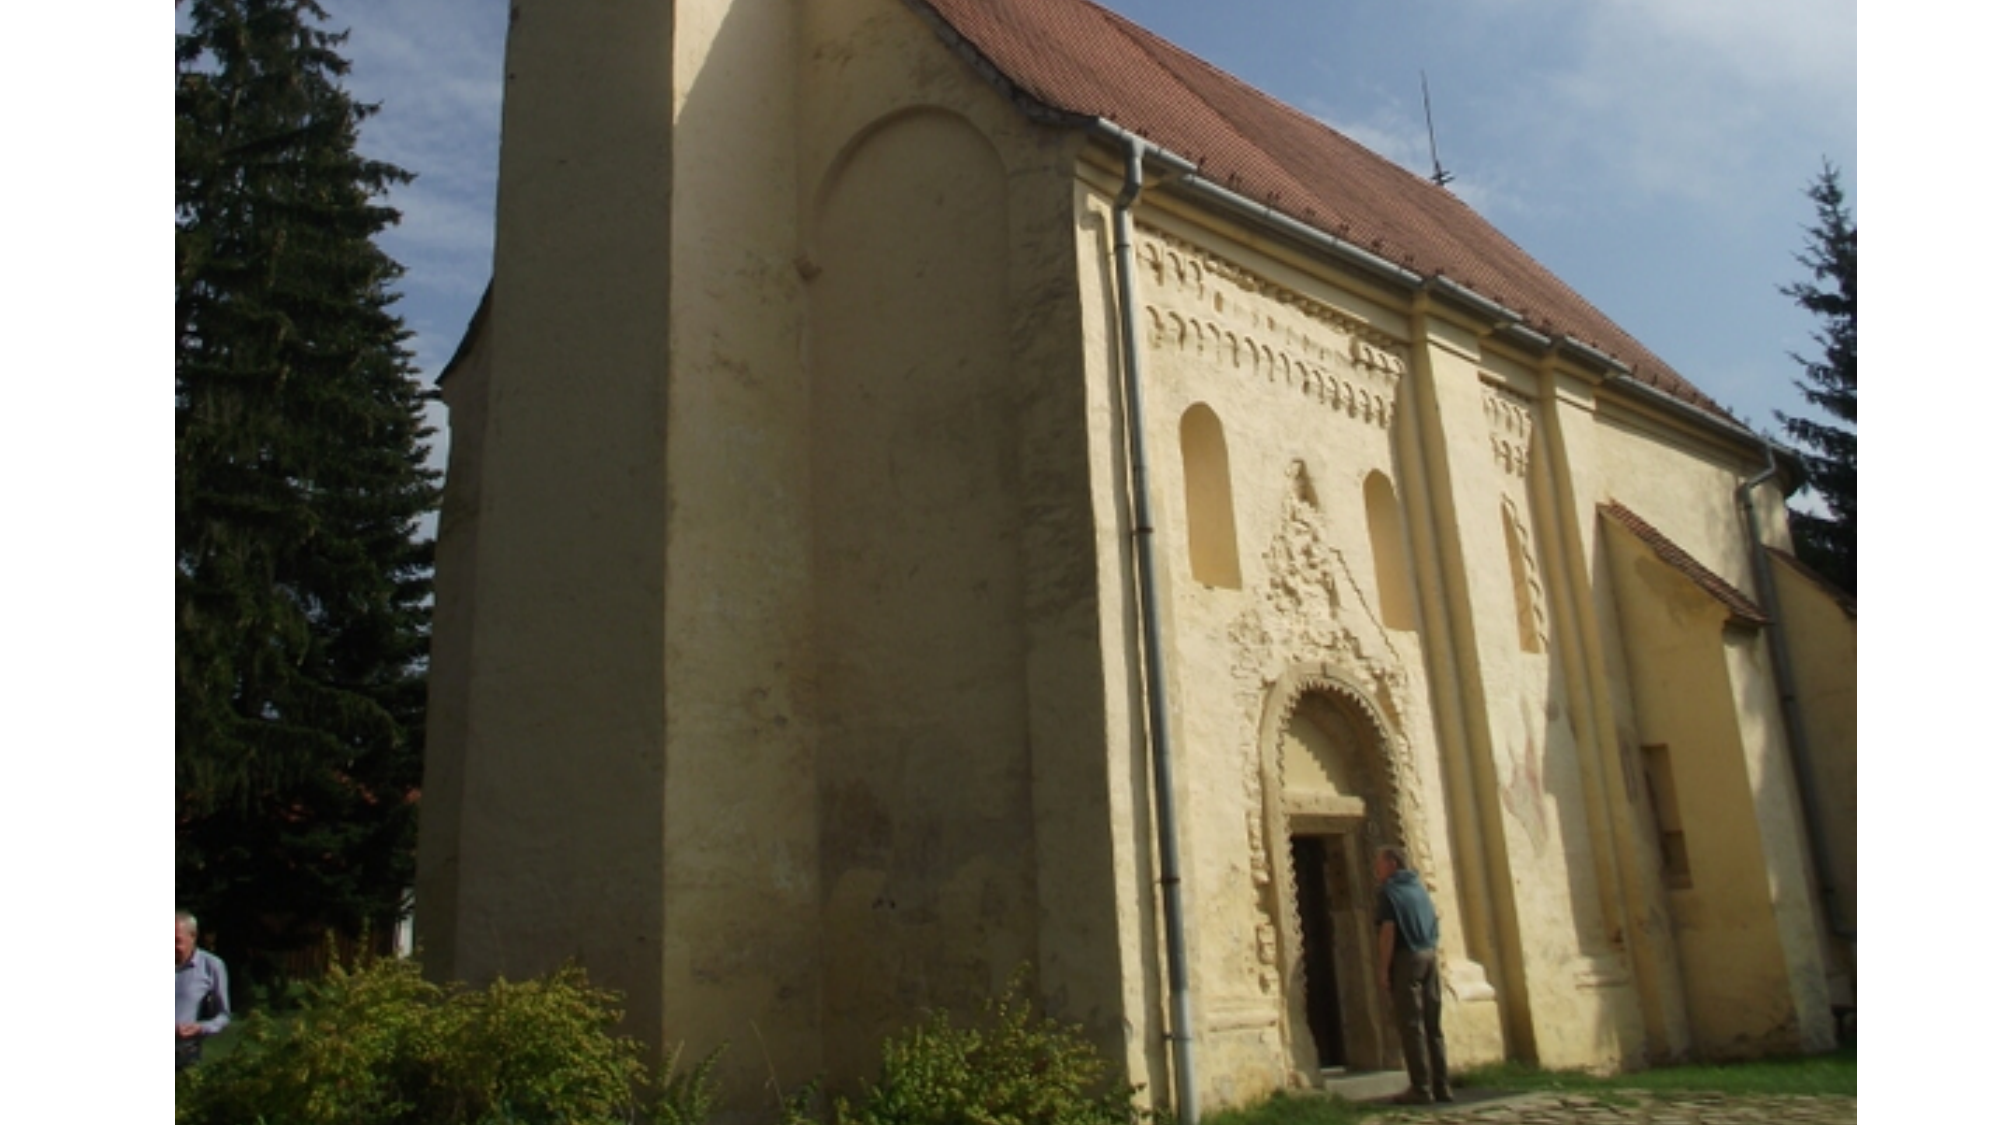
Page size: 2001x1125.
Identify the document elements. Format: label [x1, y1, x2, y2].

picture [175, 0, 1857, 1125]
